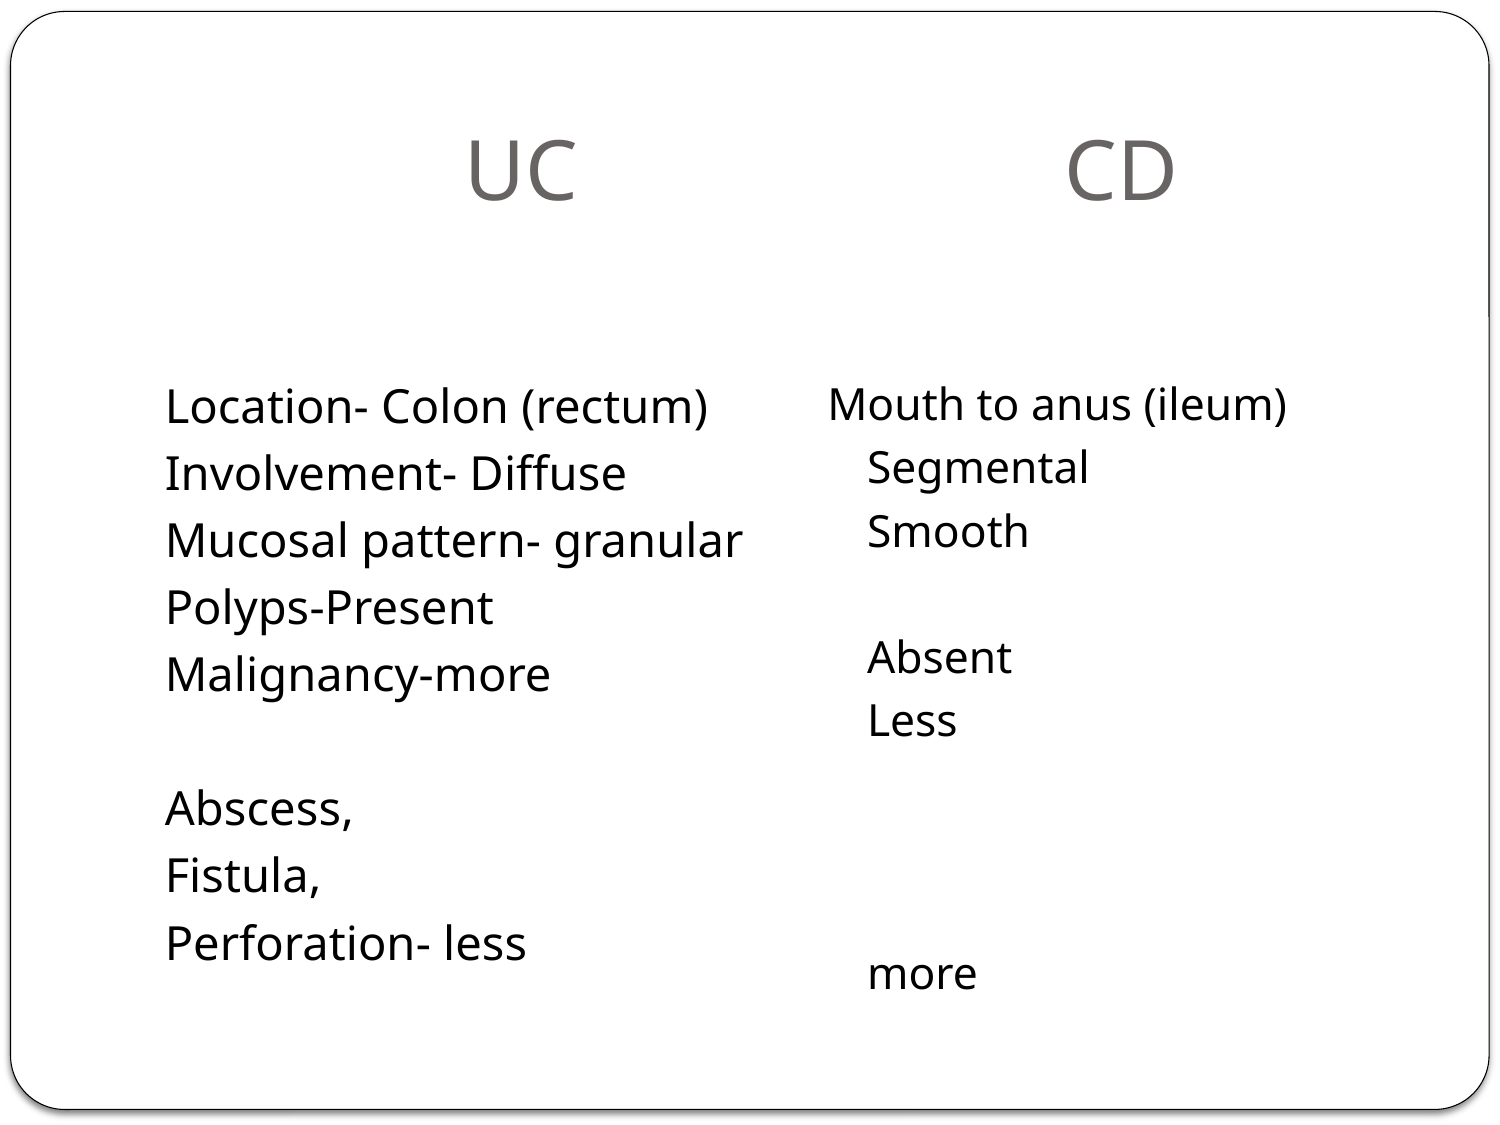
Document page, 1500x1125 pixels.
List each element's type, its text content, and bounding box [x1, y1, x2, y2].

list Mouth to anus (ileum) Segmental Smooth Absent Less more [812, 368, 1425, 1007]
title UC CD [150, 44, 1425, 233]
list Location- Colon (rectum) Involvement- Diffuse Mucosal pattern- granular Polyps-Present Malignancy-more Abscess, Fistula, Perforation- less [150, 368, 763, 1007]
